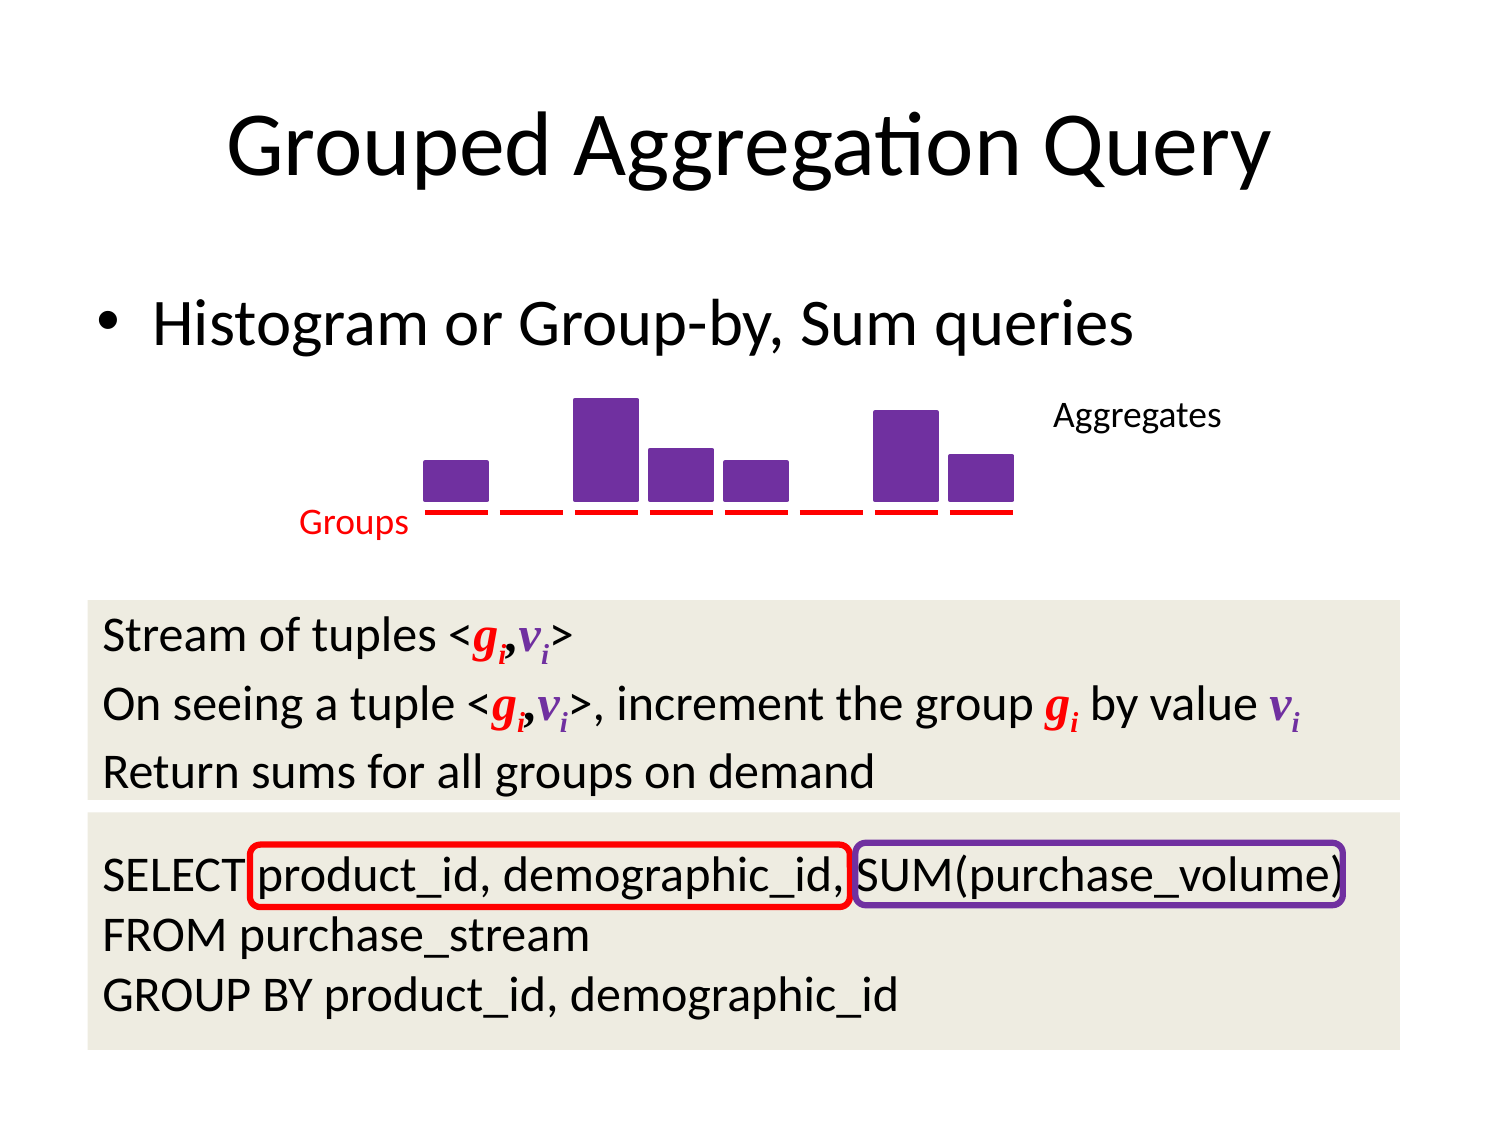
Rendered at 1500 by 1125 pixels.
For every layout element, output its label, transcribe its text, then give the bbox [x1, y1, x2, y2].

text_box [87, 812, 1401, 1051]
text_box Stream of tuples <gi,vi> On seeing a tuple <gi,vi>, increment the group gi by value vi Return sums for all groups on demand [85, 598, 1402, 802]
text_box [948, 454, 1014, 502]
text_box [873, 410, 939, 502]
text_box [648, 448, 714, 502]
text_box Groups [284, 489, 425, 550]
text_box Aggregates [1038, 382, 1238, 442]
list Histogram or Group-by, Sum queries [81, 271, 1432, 1015]
title Grouped Aggregation Query [75, 45, 1425, 233]
text_box [723, 460, 789, 502]
text_box [423, 460, 489, 502]
text_box [573, 398, 639, 502]
